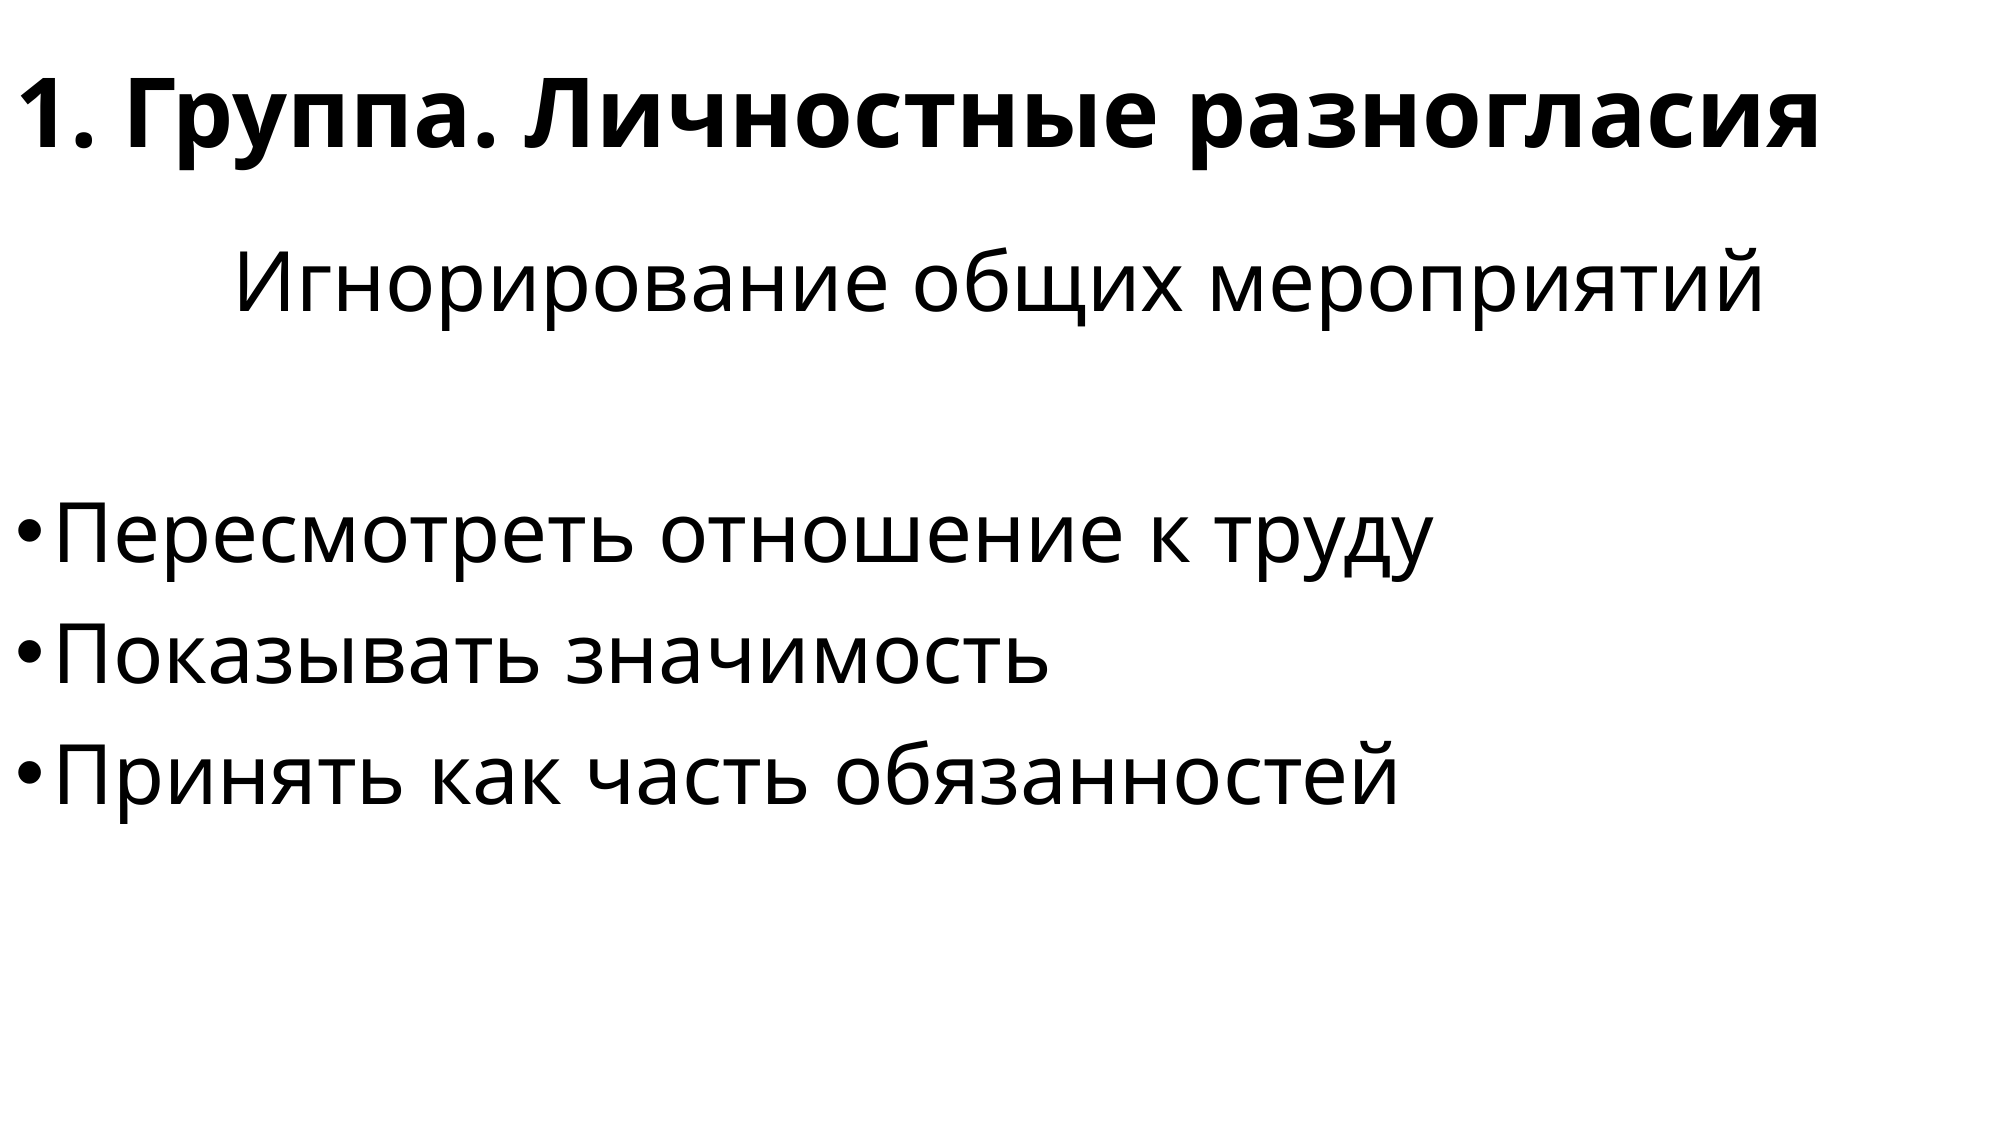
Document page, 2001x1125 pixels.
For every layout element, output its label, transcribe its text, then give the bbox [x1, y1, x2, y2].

title 1. Группа. Личностные разногласия [0, 0, 2000, 218]
text_box Пересмотреть отношение к труду Показывать значимость Принять как часть обязанностей [0, 472, 2000, 1125]
list Игнорирование общих мероприятий [0, 220, 2000, 472]
